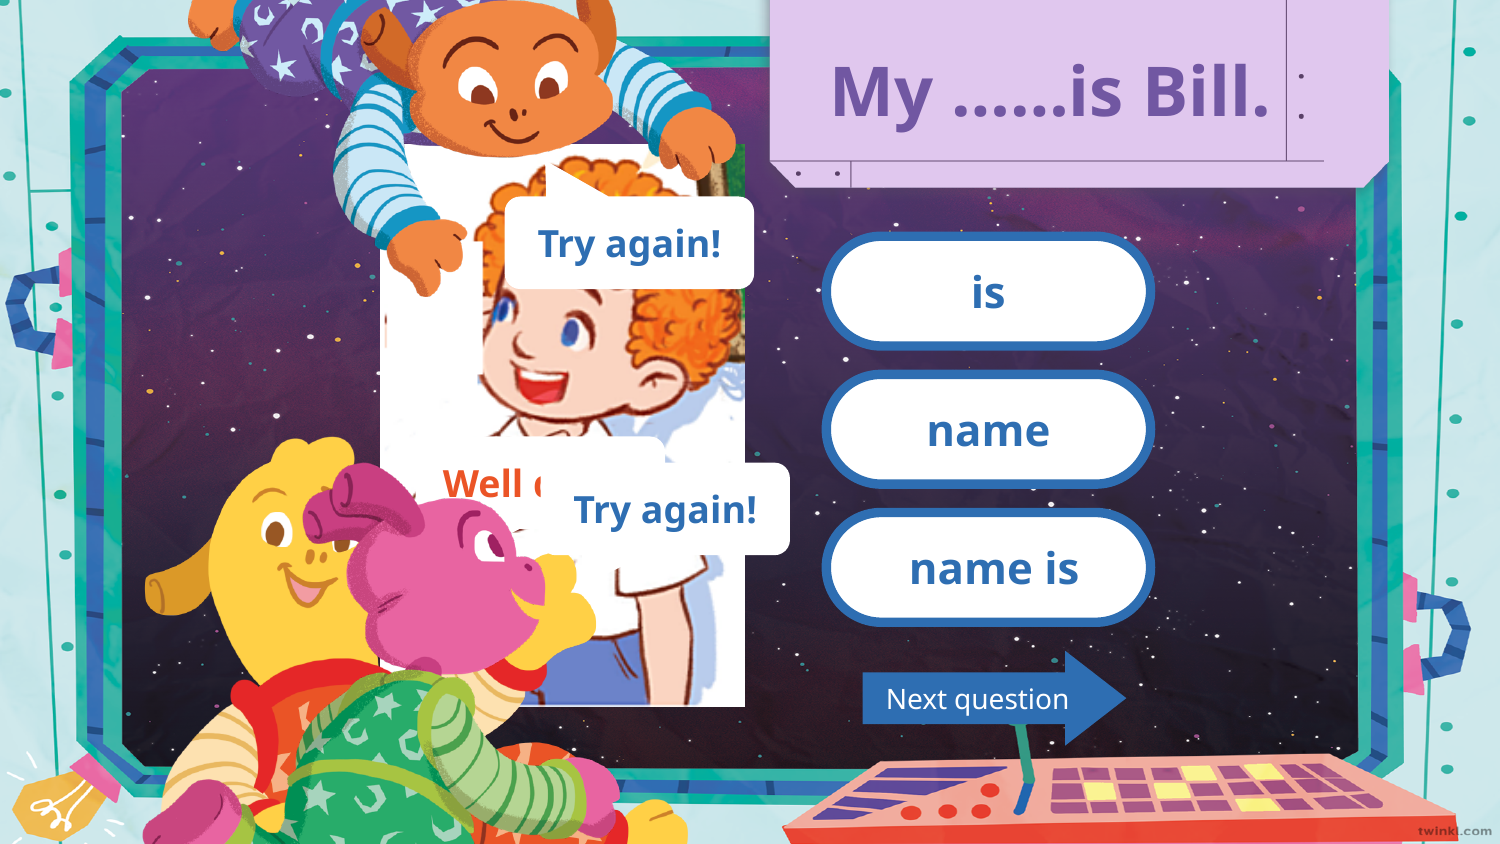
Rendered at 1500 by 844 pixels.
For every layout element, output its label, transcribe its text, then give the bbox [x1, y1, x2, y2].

text_box Try again! [745, 206, 756, 289]
picture [0, 0, 1500, 844]
text_box name [825, 373, 1152, 486]
text_box name is [825, 511, 1152, 624]
text_box Next question [861, 648, 1129, 748]
text_box is [825, 235, 1152, 348]
text_box Try again! [745, 461, 792, 557]
